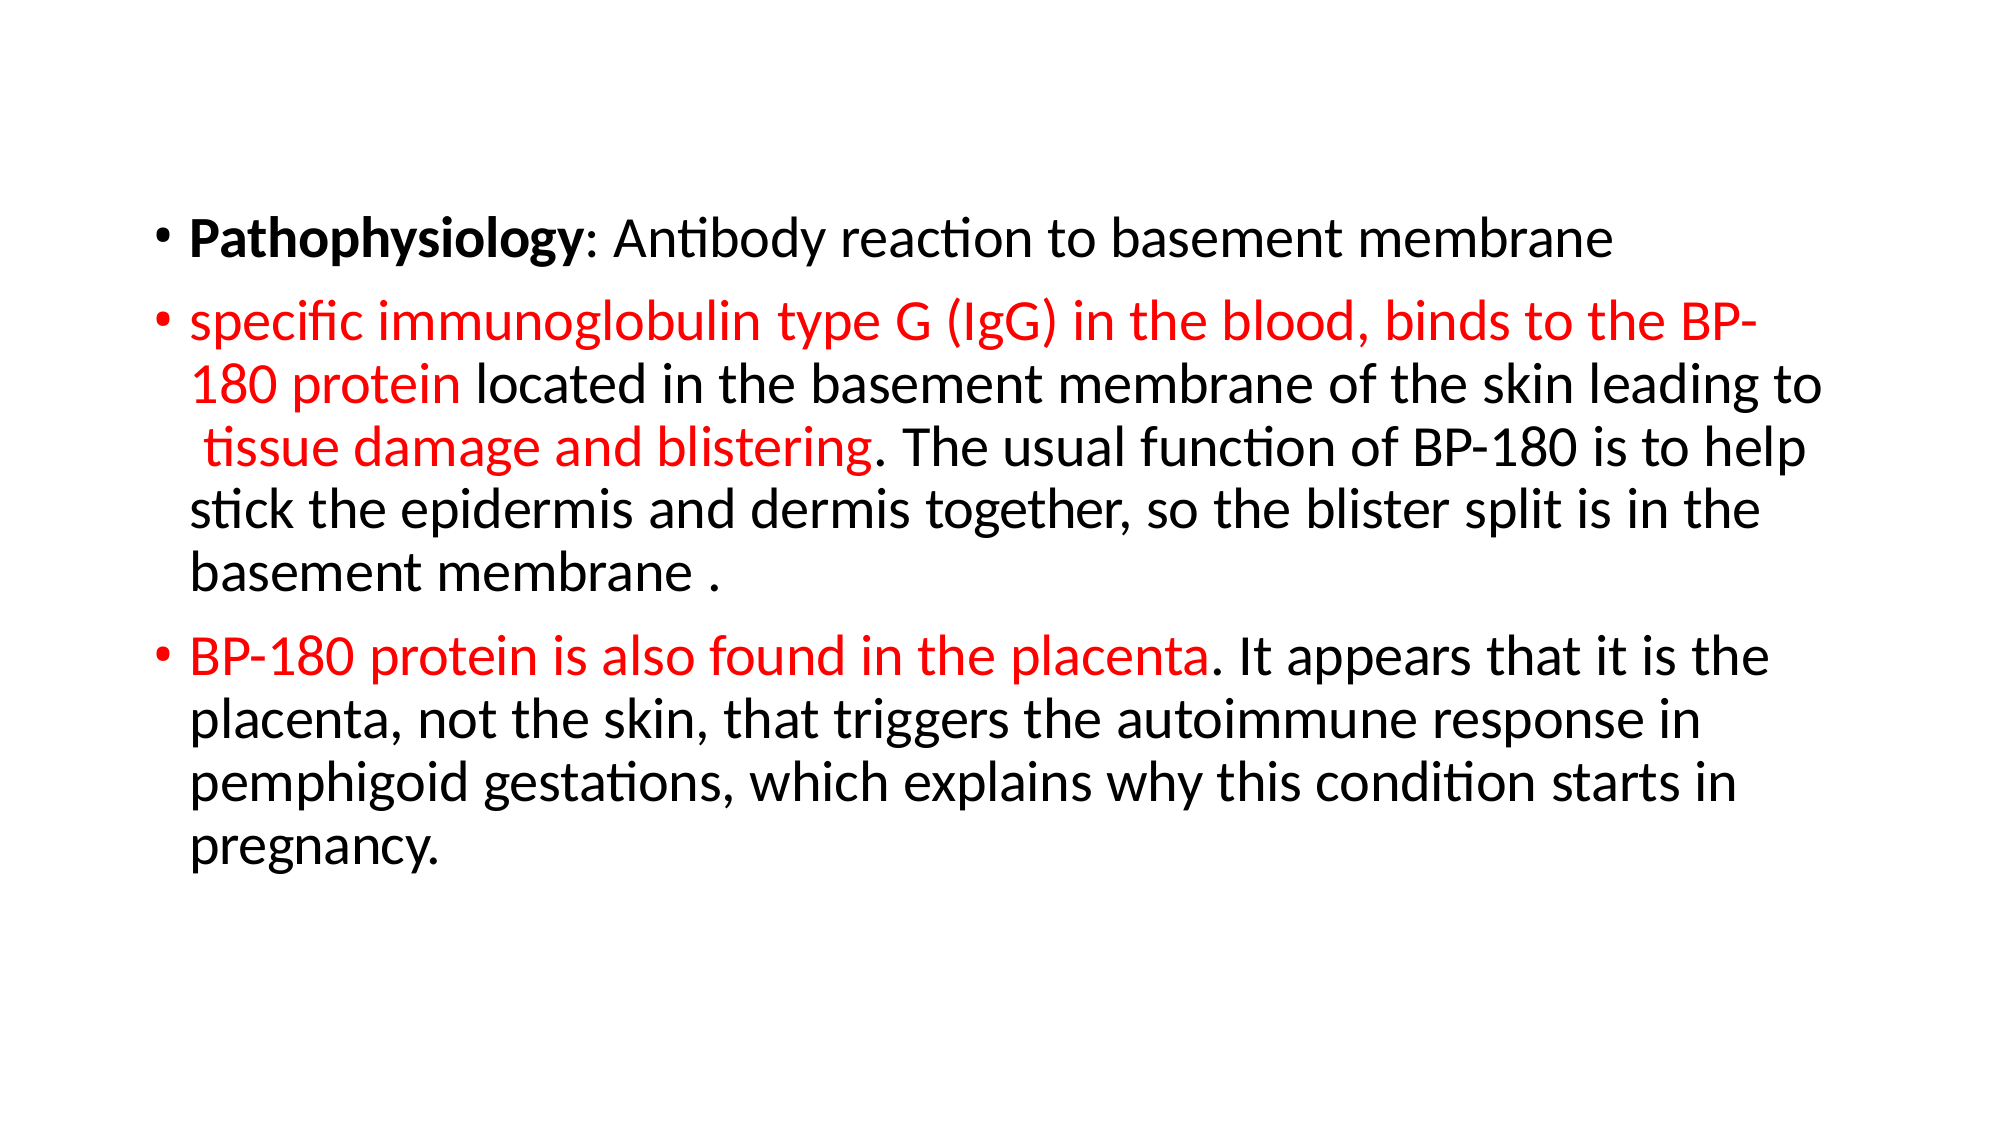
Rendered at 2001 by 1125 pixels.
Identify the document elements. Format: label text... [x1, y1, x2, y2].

text_box Pathophysiology: Antibody reaction to basement membrane specific immunoglobulin type G (IgG) in the blood, binds to the BP- 180 protein located in the basement membrane of the skin leading to tissue damage and blistering. The usual function of BP-180 is to help stick the epidermis and dermis together, so the blister split is in the basement membrane . BP-180 protein is also found in the placenta. It appears that it is the placenta, not the skin, that triggers the autoimmune response in pemphigoid gestations, which explains why this condition starts in pregnancy. [150, 182, 1837, 878]
